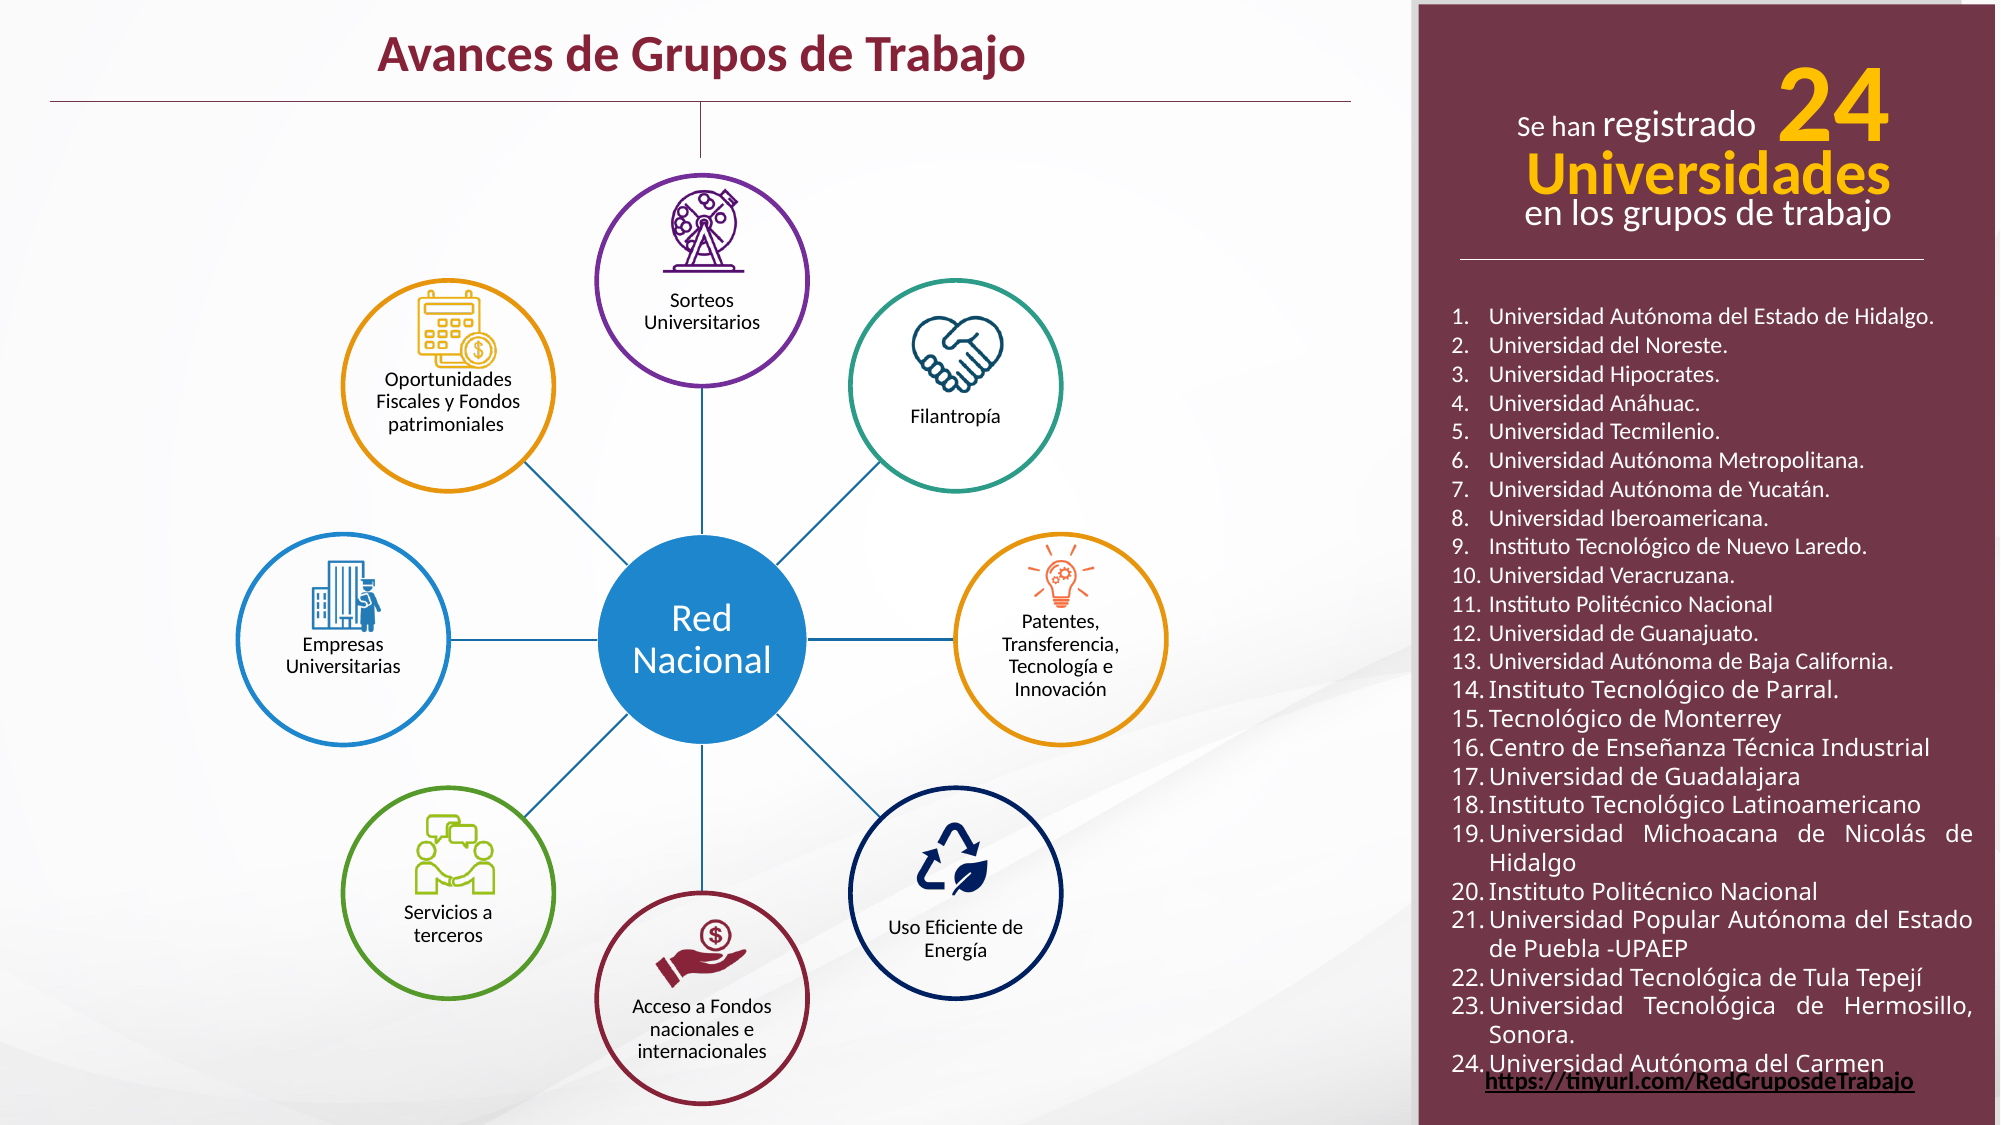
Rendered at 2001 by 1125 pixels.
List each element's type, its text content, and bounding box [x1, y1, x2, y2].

text_box 24 [1751, 21, 1906, 124]
picture [1963, 0, 2001, 1125]
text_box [51, 171, 1353, 1108]
picture [0, 0, 1410, 1125]
text_box en los grupos de trabajo [1500, 180, 1907, 241]
text_box https://tinyurl.com/RedGruposdeTrabajo [1424, 1057, 1975, 1102]
text_box Avances de Grupos de Trabajo [362, 12, 1042, 90]
text_box [1410, 0, 1963, 1125]
text_box Universidades [1469, 124, 1907, 172]
text_box Se han registrado [1502, 91, 1751, 124]
text_box Universidad Autónoma del Estado de Hidalgo. Universidad del Noreste. Universidad Hipocrates. Universidad Anáhuac. Universidad Tecmilenio. Universidad Autónoma Metropolitana. Universidad Autónoma de Yucatán. Universidad Iberoamericana. Instituto Tecnológico de Nuevo Laredo. Universidad Veracruzana. Instituto Politécnico Nacional Universidad de Guanajuato. Universidad Autónoma de Baja California. Instituto Tecnológico de Parral. Tecnológico de Monterrey Centro de Enseñanza Técnica Industrial Universidad de Guadalajara Instituto Tecnológico Latinoamericano Universidad Michoacana de Nicolás de Hidalgo Instituto Politécnico Nacional Universidad Popular Autónoma del Estado de Puebla -UPAEP Universidad Tecnológica de Tula Tepejí Universidad Tecnológica de Hermosillo, Sonora. Universidad Autónoma del Carmen [1436, 293, 1989, 1085]
text_box [1418, 3, 1996, 1125]
